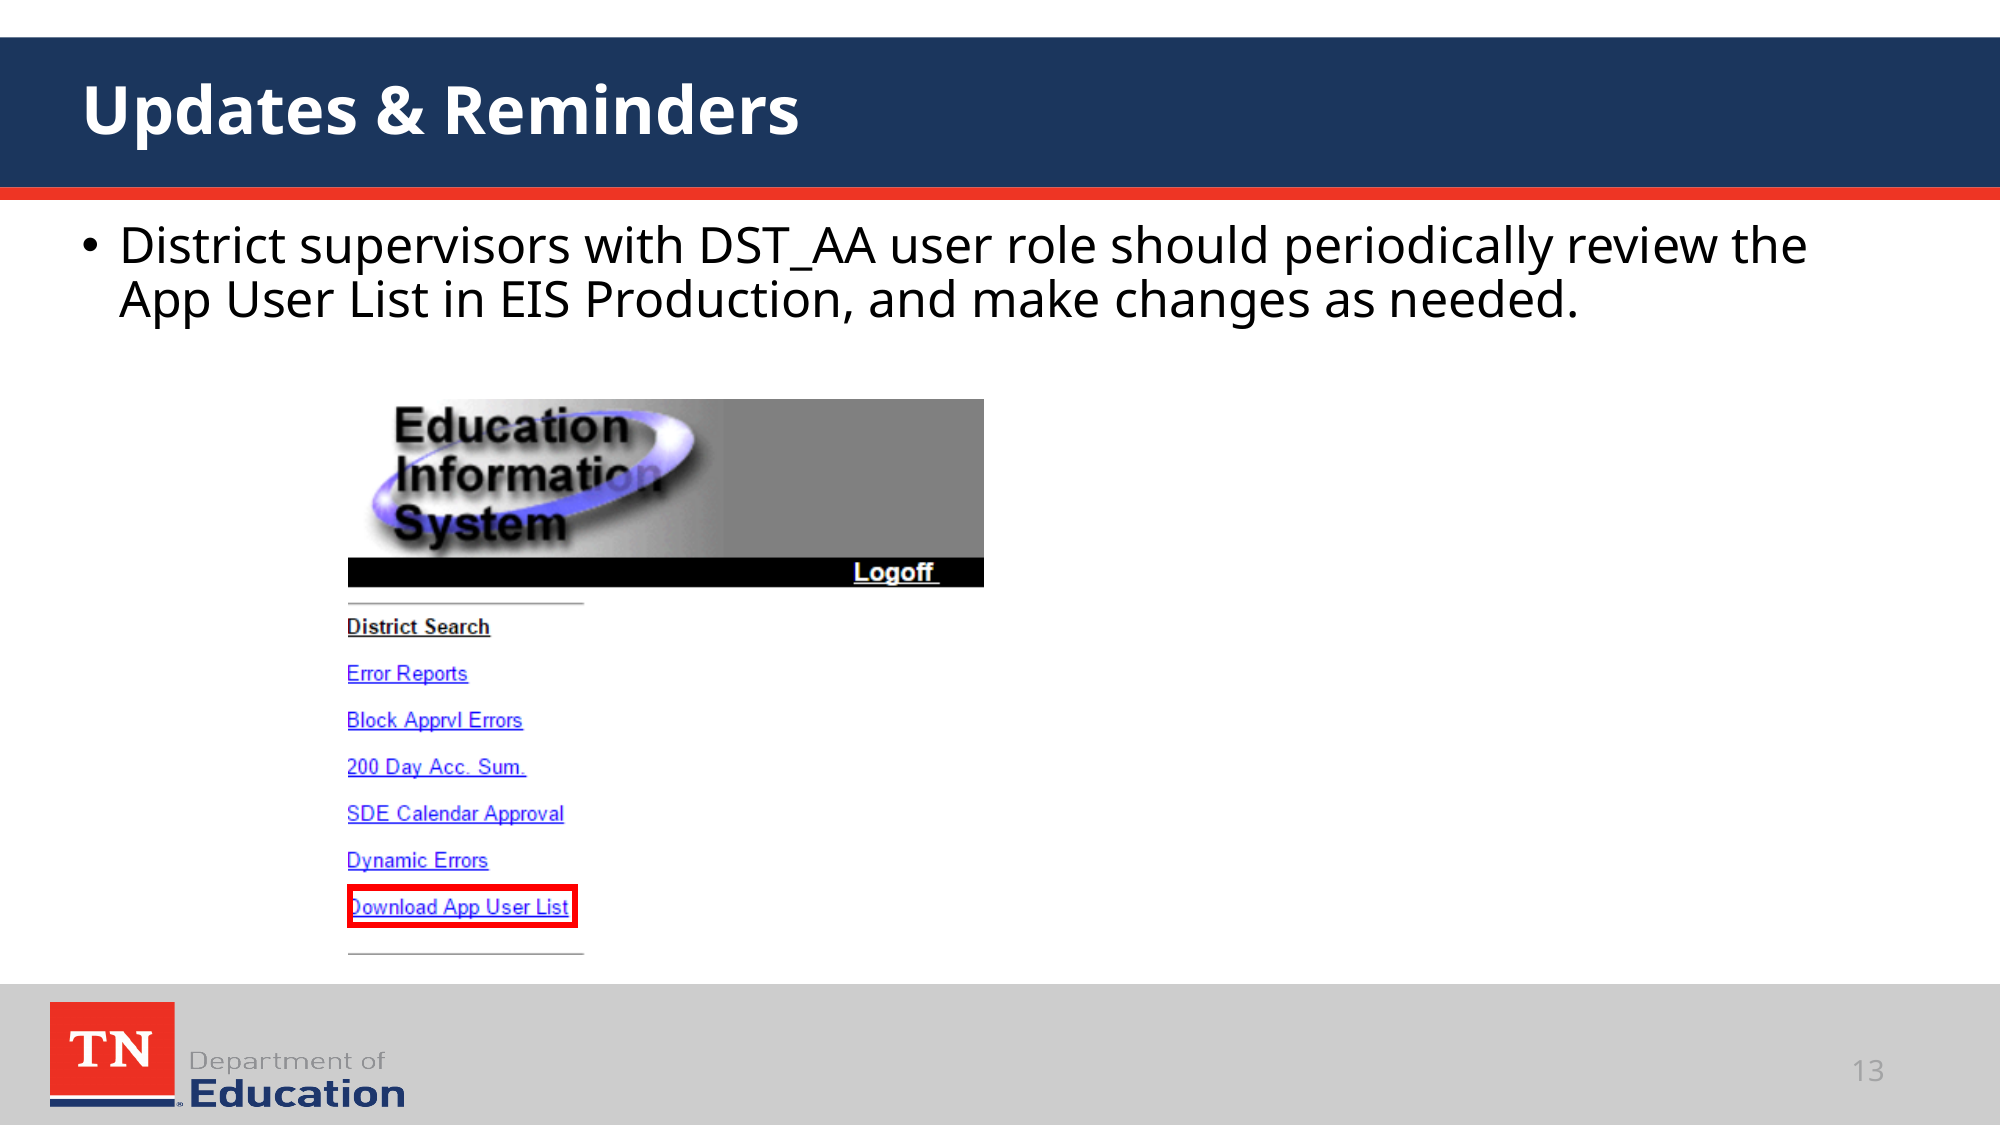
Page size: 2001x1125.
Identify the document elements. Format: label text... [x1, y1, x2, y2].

title Updates & Reminders [66, 37, 1884, 188]
picture [348, 399, 984, 955]
picture [50, 1002, 404, 1107]
list District supervisors with DST_AA user role should periodically review the App User List in EIS Production, and make changes as needed. [66, 212, 1900, 955]
slide_number 13 [1800, 1042, 1900, 1103]
